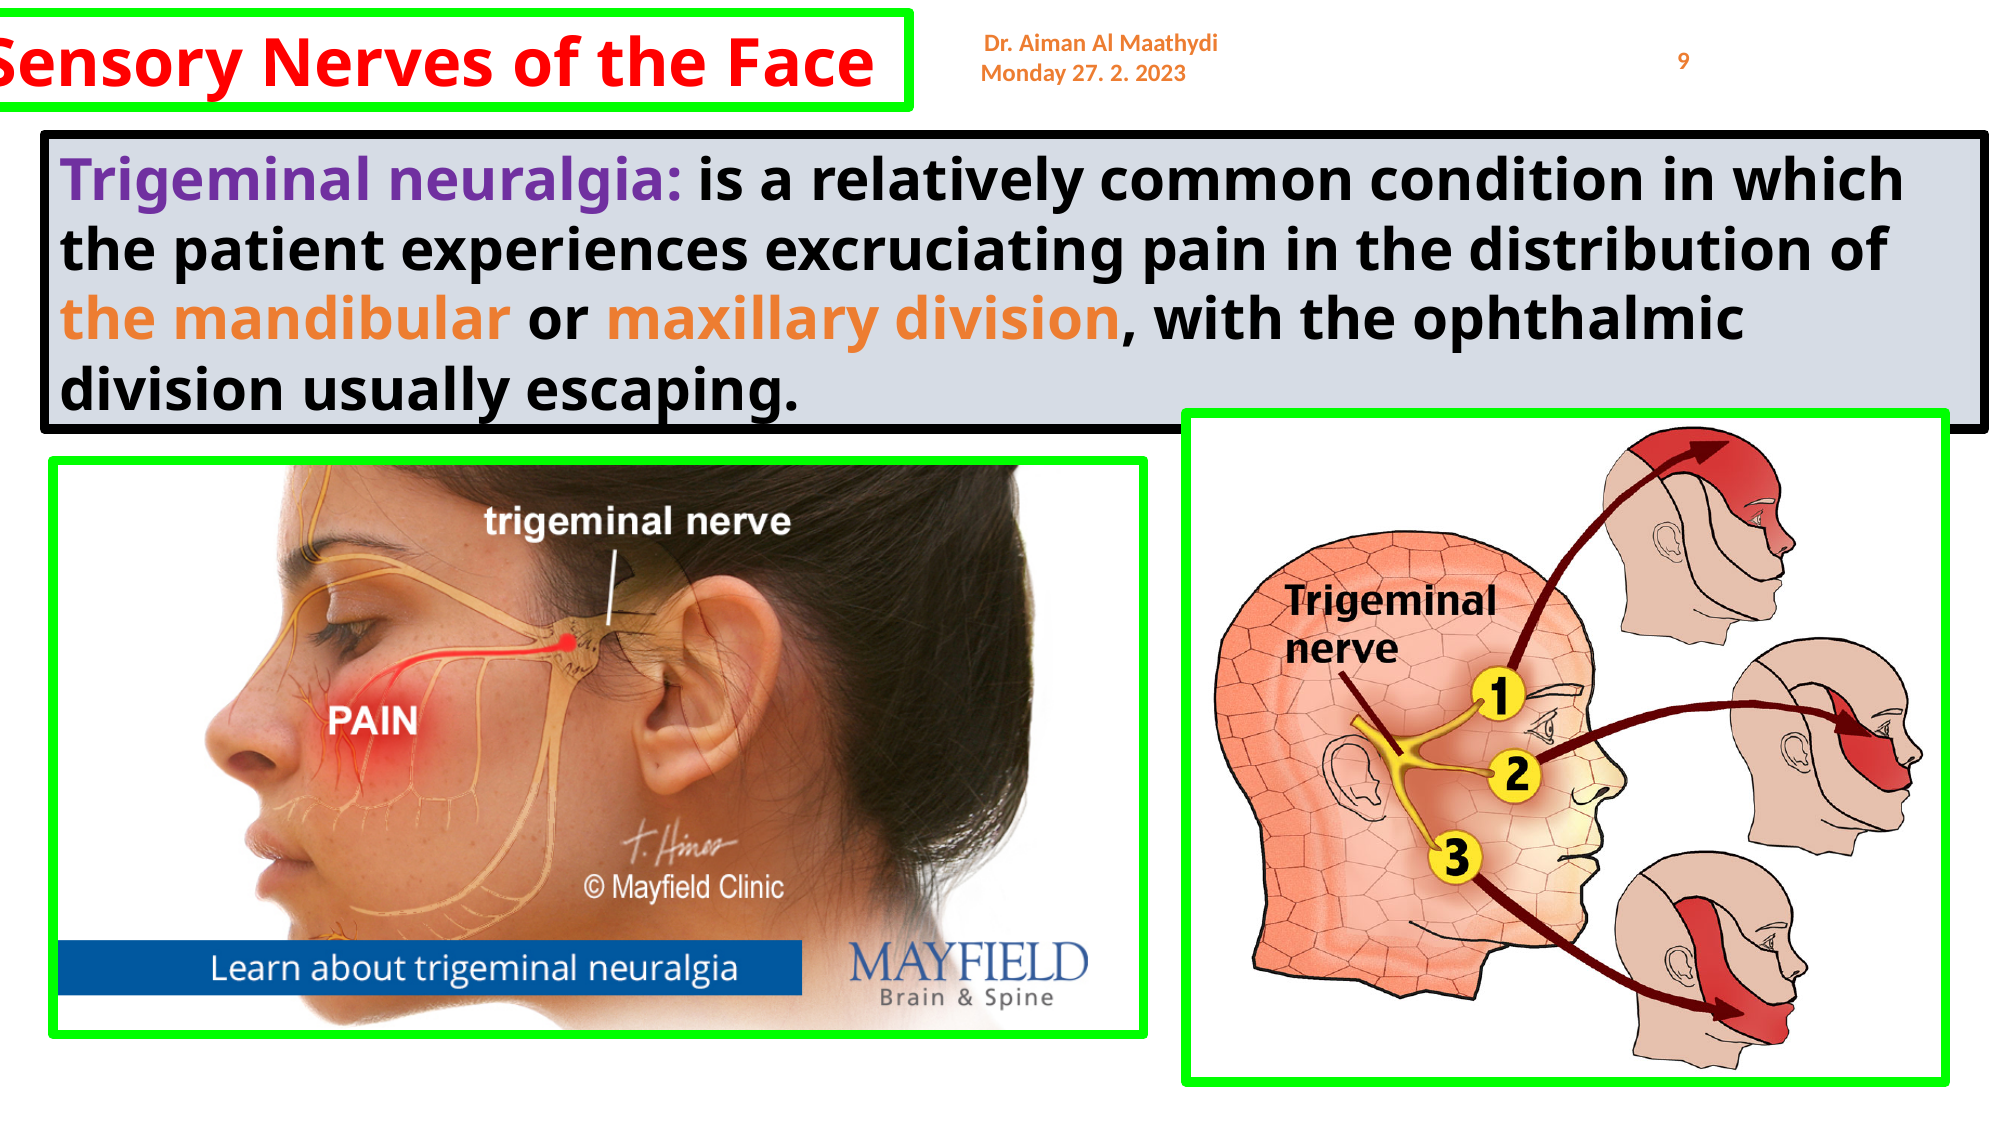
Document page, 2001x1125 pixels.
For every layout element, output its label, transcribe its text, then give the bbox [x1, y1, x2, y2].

text_box Trigeminal neuralgia: is a relatively common condition in which the patient experiences excruciating pain in the distribution of the mandibular or maxillary division, with the ophthalmic division usually escaping. [44, 134, 1985, 429]
footer Dr. Aiman Al Maathydi [763, 11, 1439, 72]
slide_number 9 [1254, 30, 1705, 90]
text_box Sensory Nerves of the Face [0, 12, 909, 108]
picture [57, 465, 1140, 1030]
picture [1190, 417, 1941, 1078]
slide_number Monday 27. 2. 2023 [965, 72, 1416, 102]
